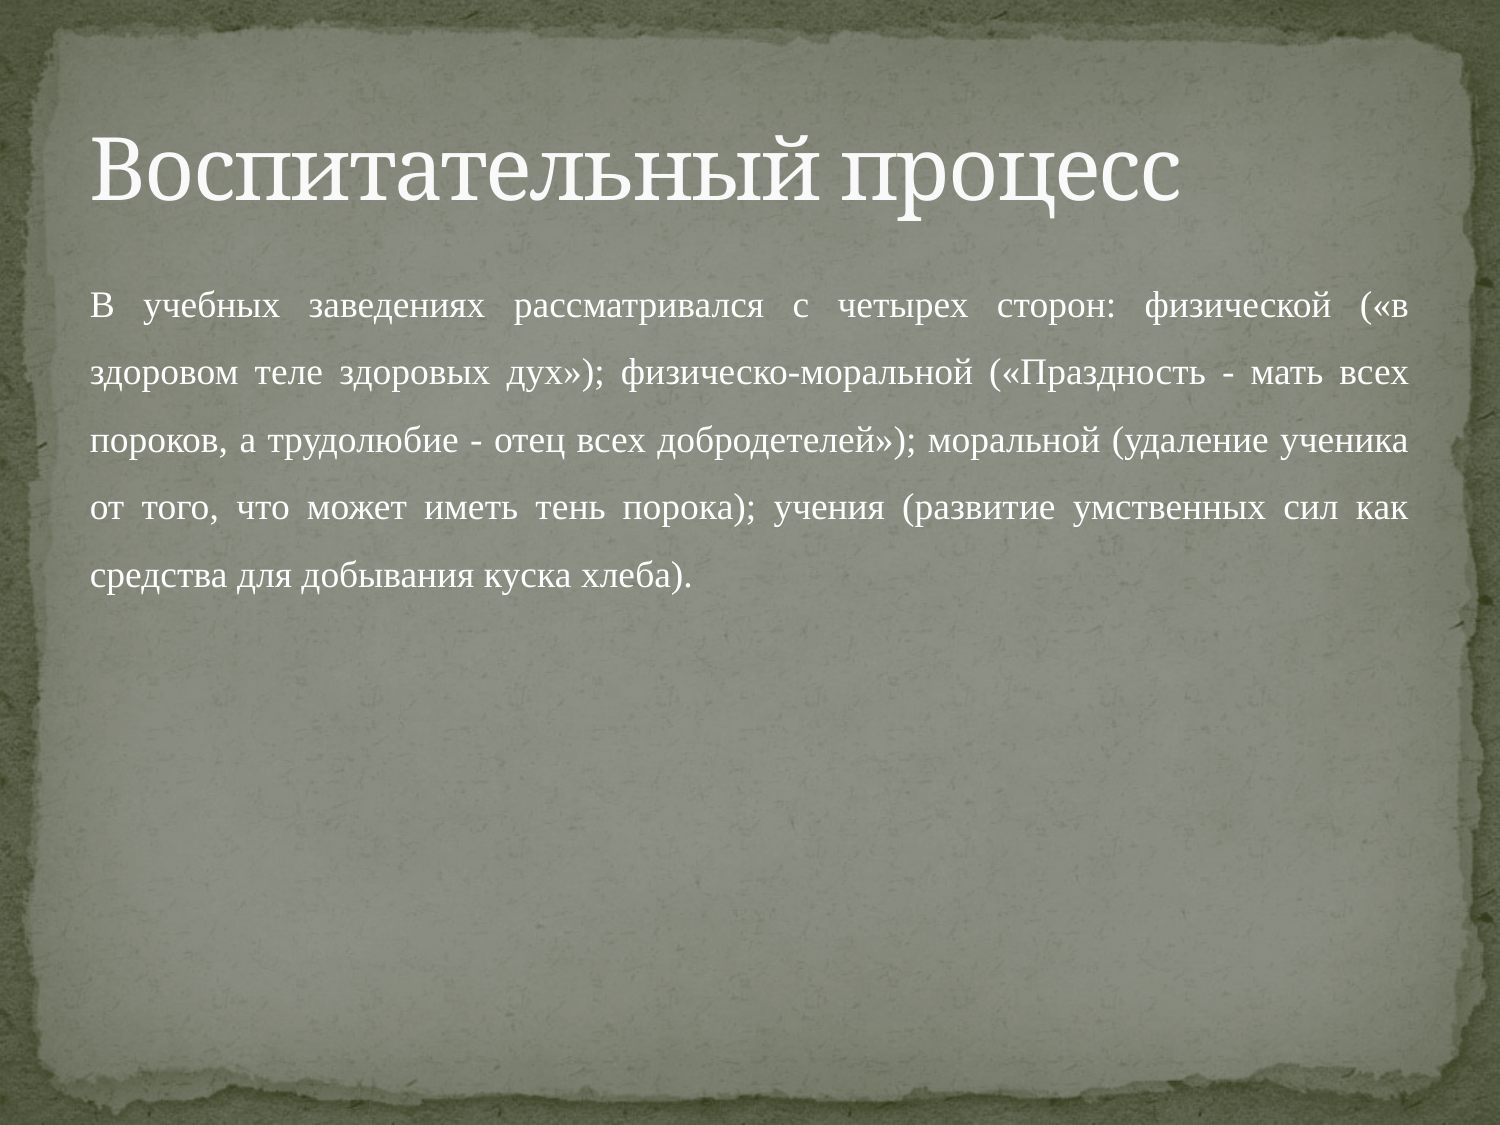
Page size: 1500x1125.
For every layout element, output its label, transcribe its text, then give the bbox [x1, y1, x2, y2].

title Воспитательный процесс [74, 24, 1425, 225]
list В учебных заведениях рассматривался с четырех сторон: физической («в здоровом теле здоровых дух»); физическо-моральной («Праздность - мать всех пороков, а трудолюбие - отец всех добродетелей»); моральной (удаление ученика от того, что может иметь тень порока); учения (развитие умственных сил как средства для добывания куска хлеба). [75, 249, 1425, 1000]
